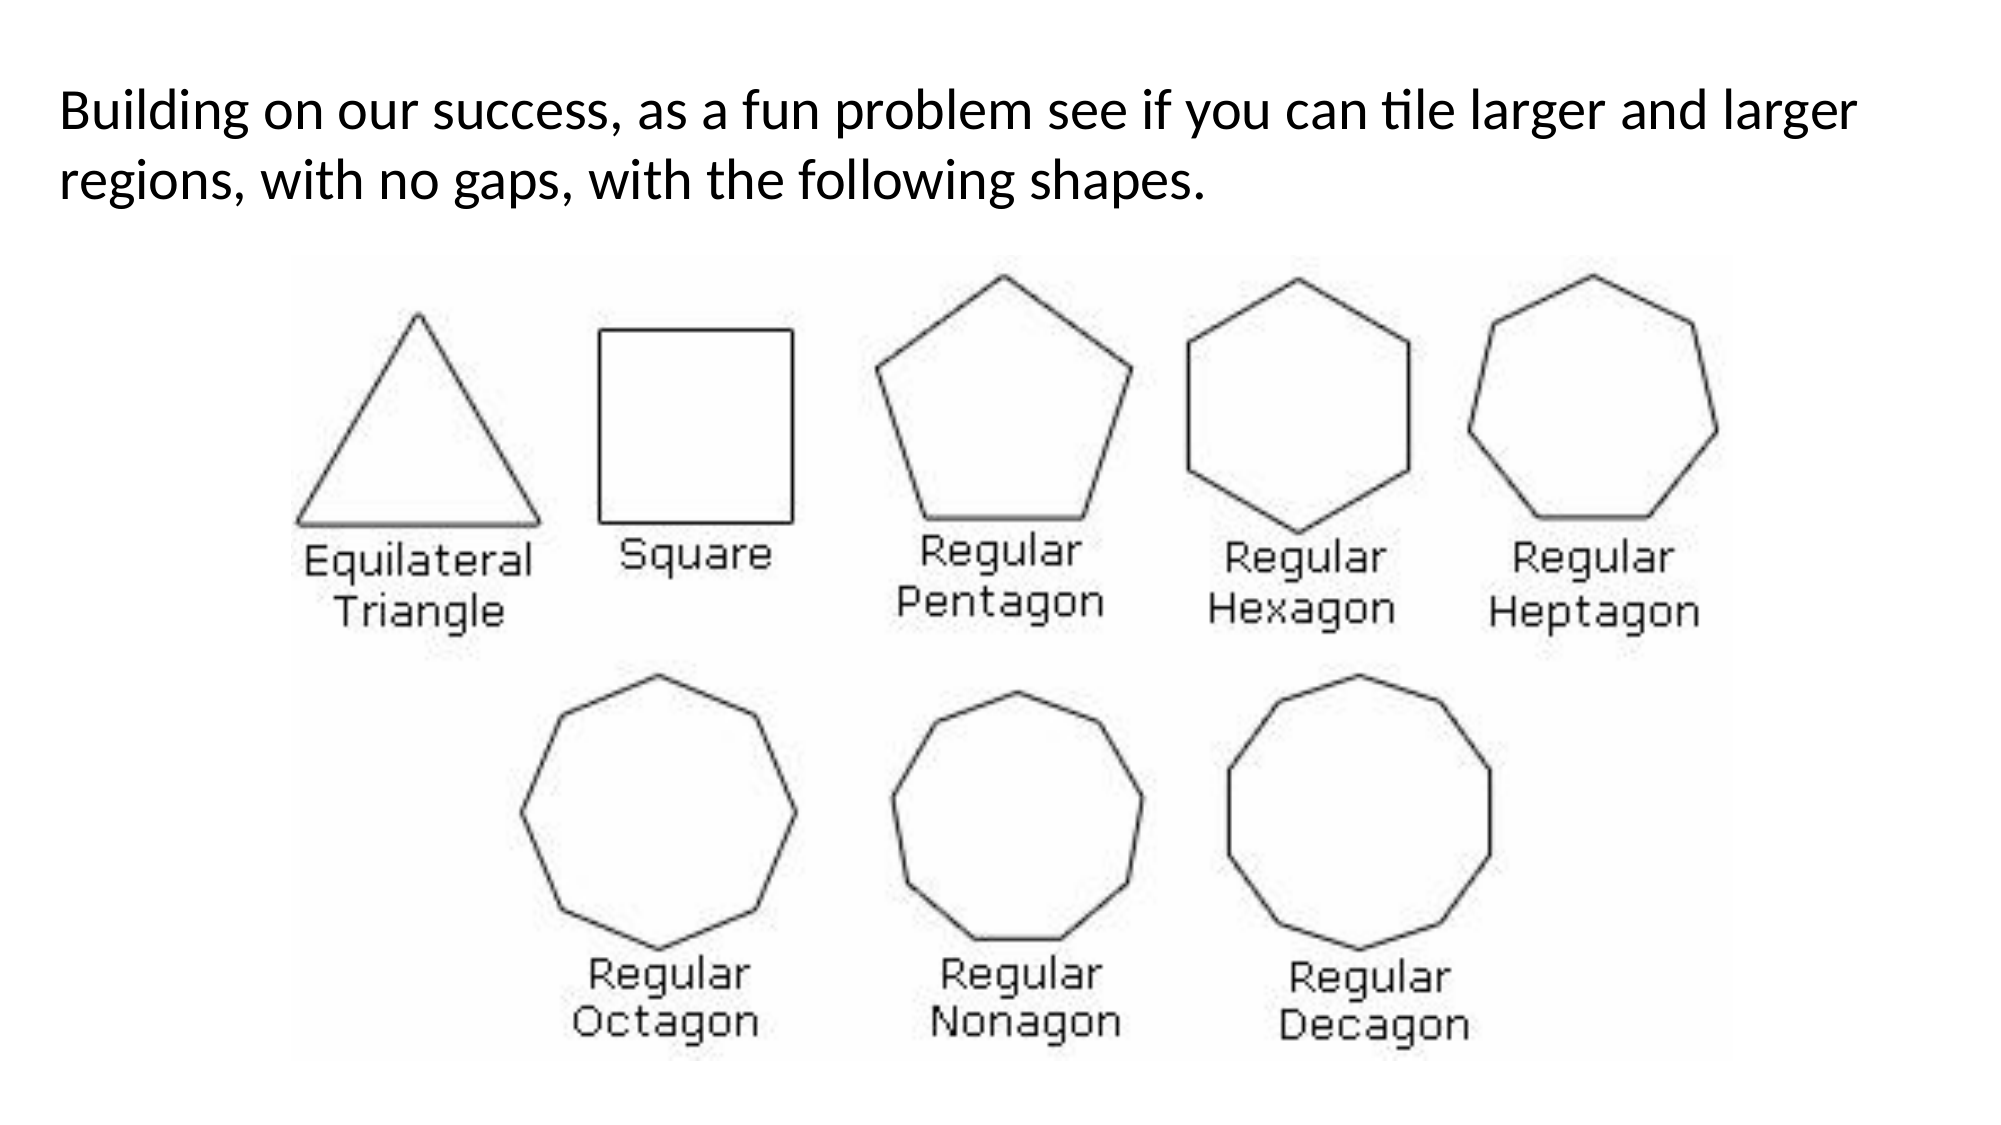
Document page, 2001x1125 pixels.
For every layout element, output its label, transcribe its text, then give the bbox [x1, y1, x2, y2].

picture [291, 255, 1733, 1061]
text_box Building on our success, as a fun problem see if you can tile larger and larger regions, with no gaps, with the following shapes. [45, 64, 1950, 219]
